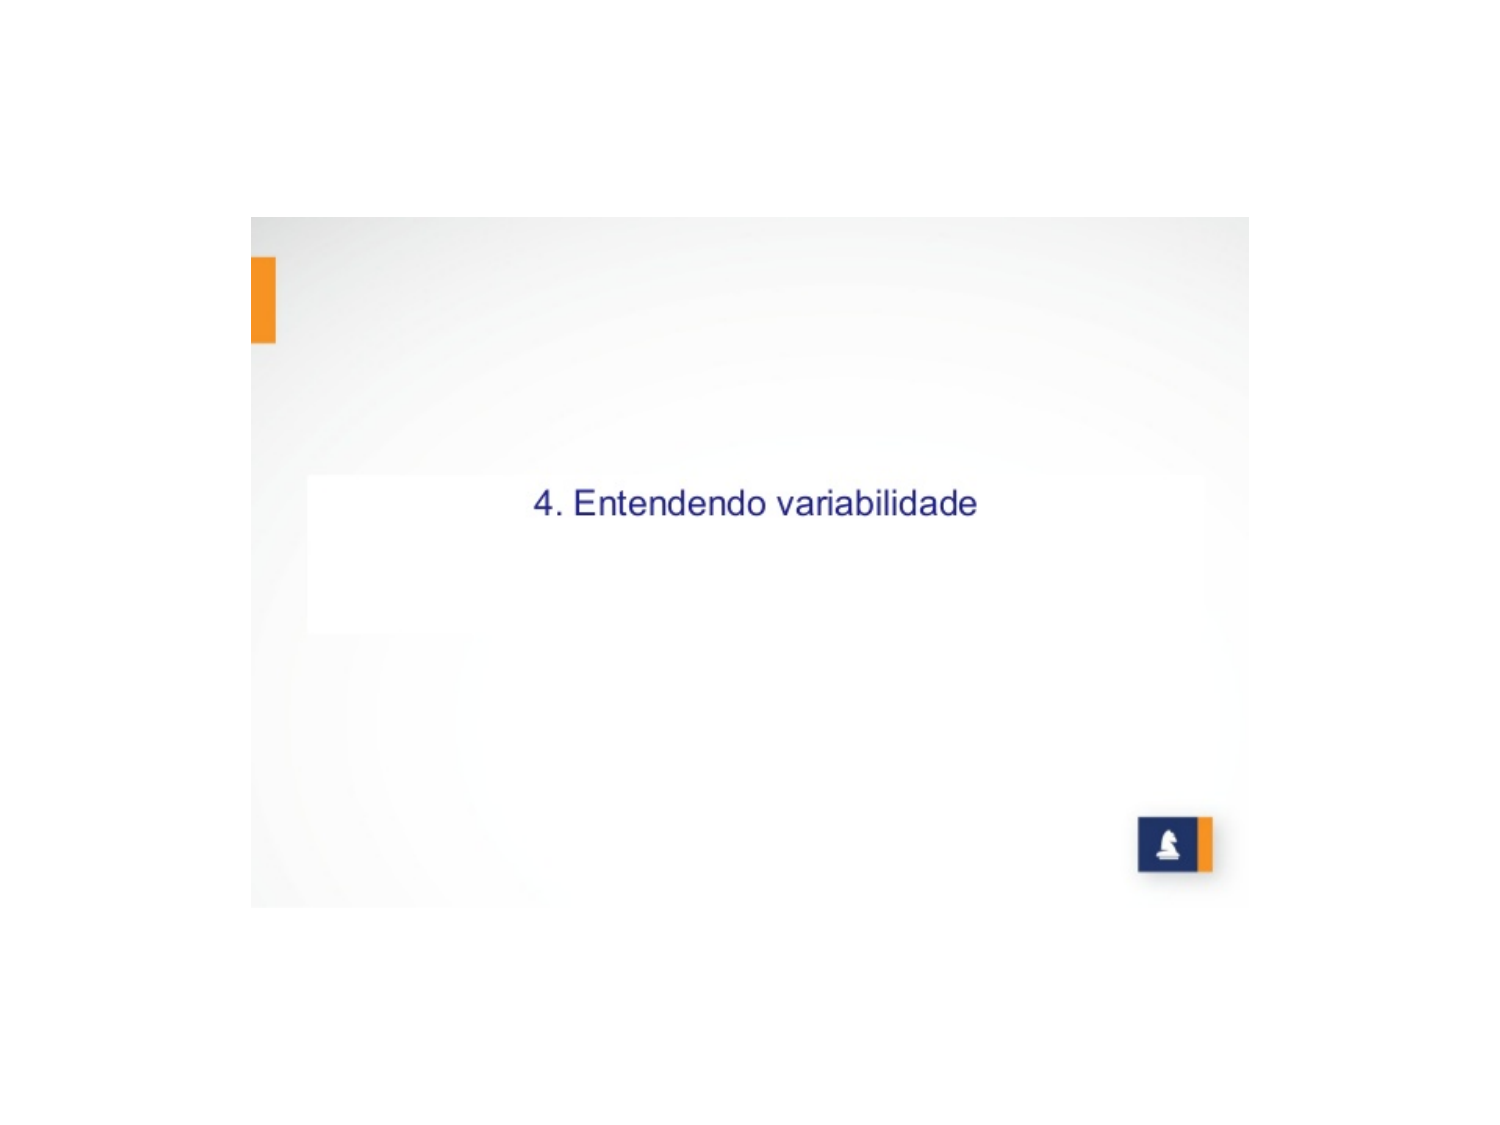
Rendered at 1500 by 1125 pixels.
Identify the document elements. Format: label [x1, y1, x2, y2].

picture [251, 216, 1249, 909]
